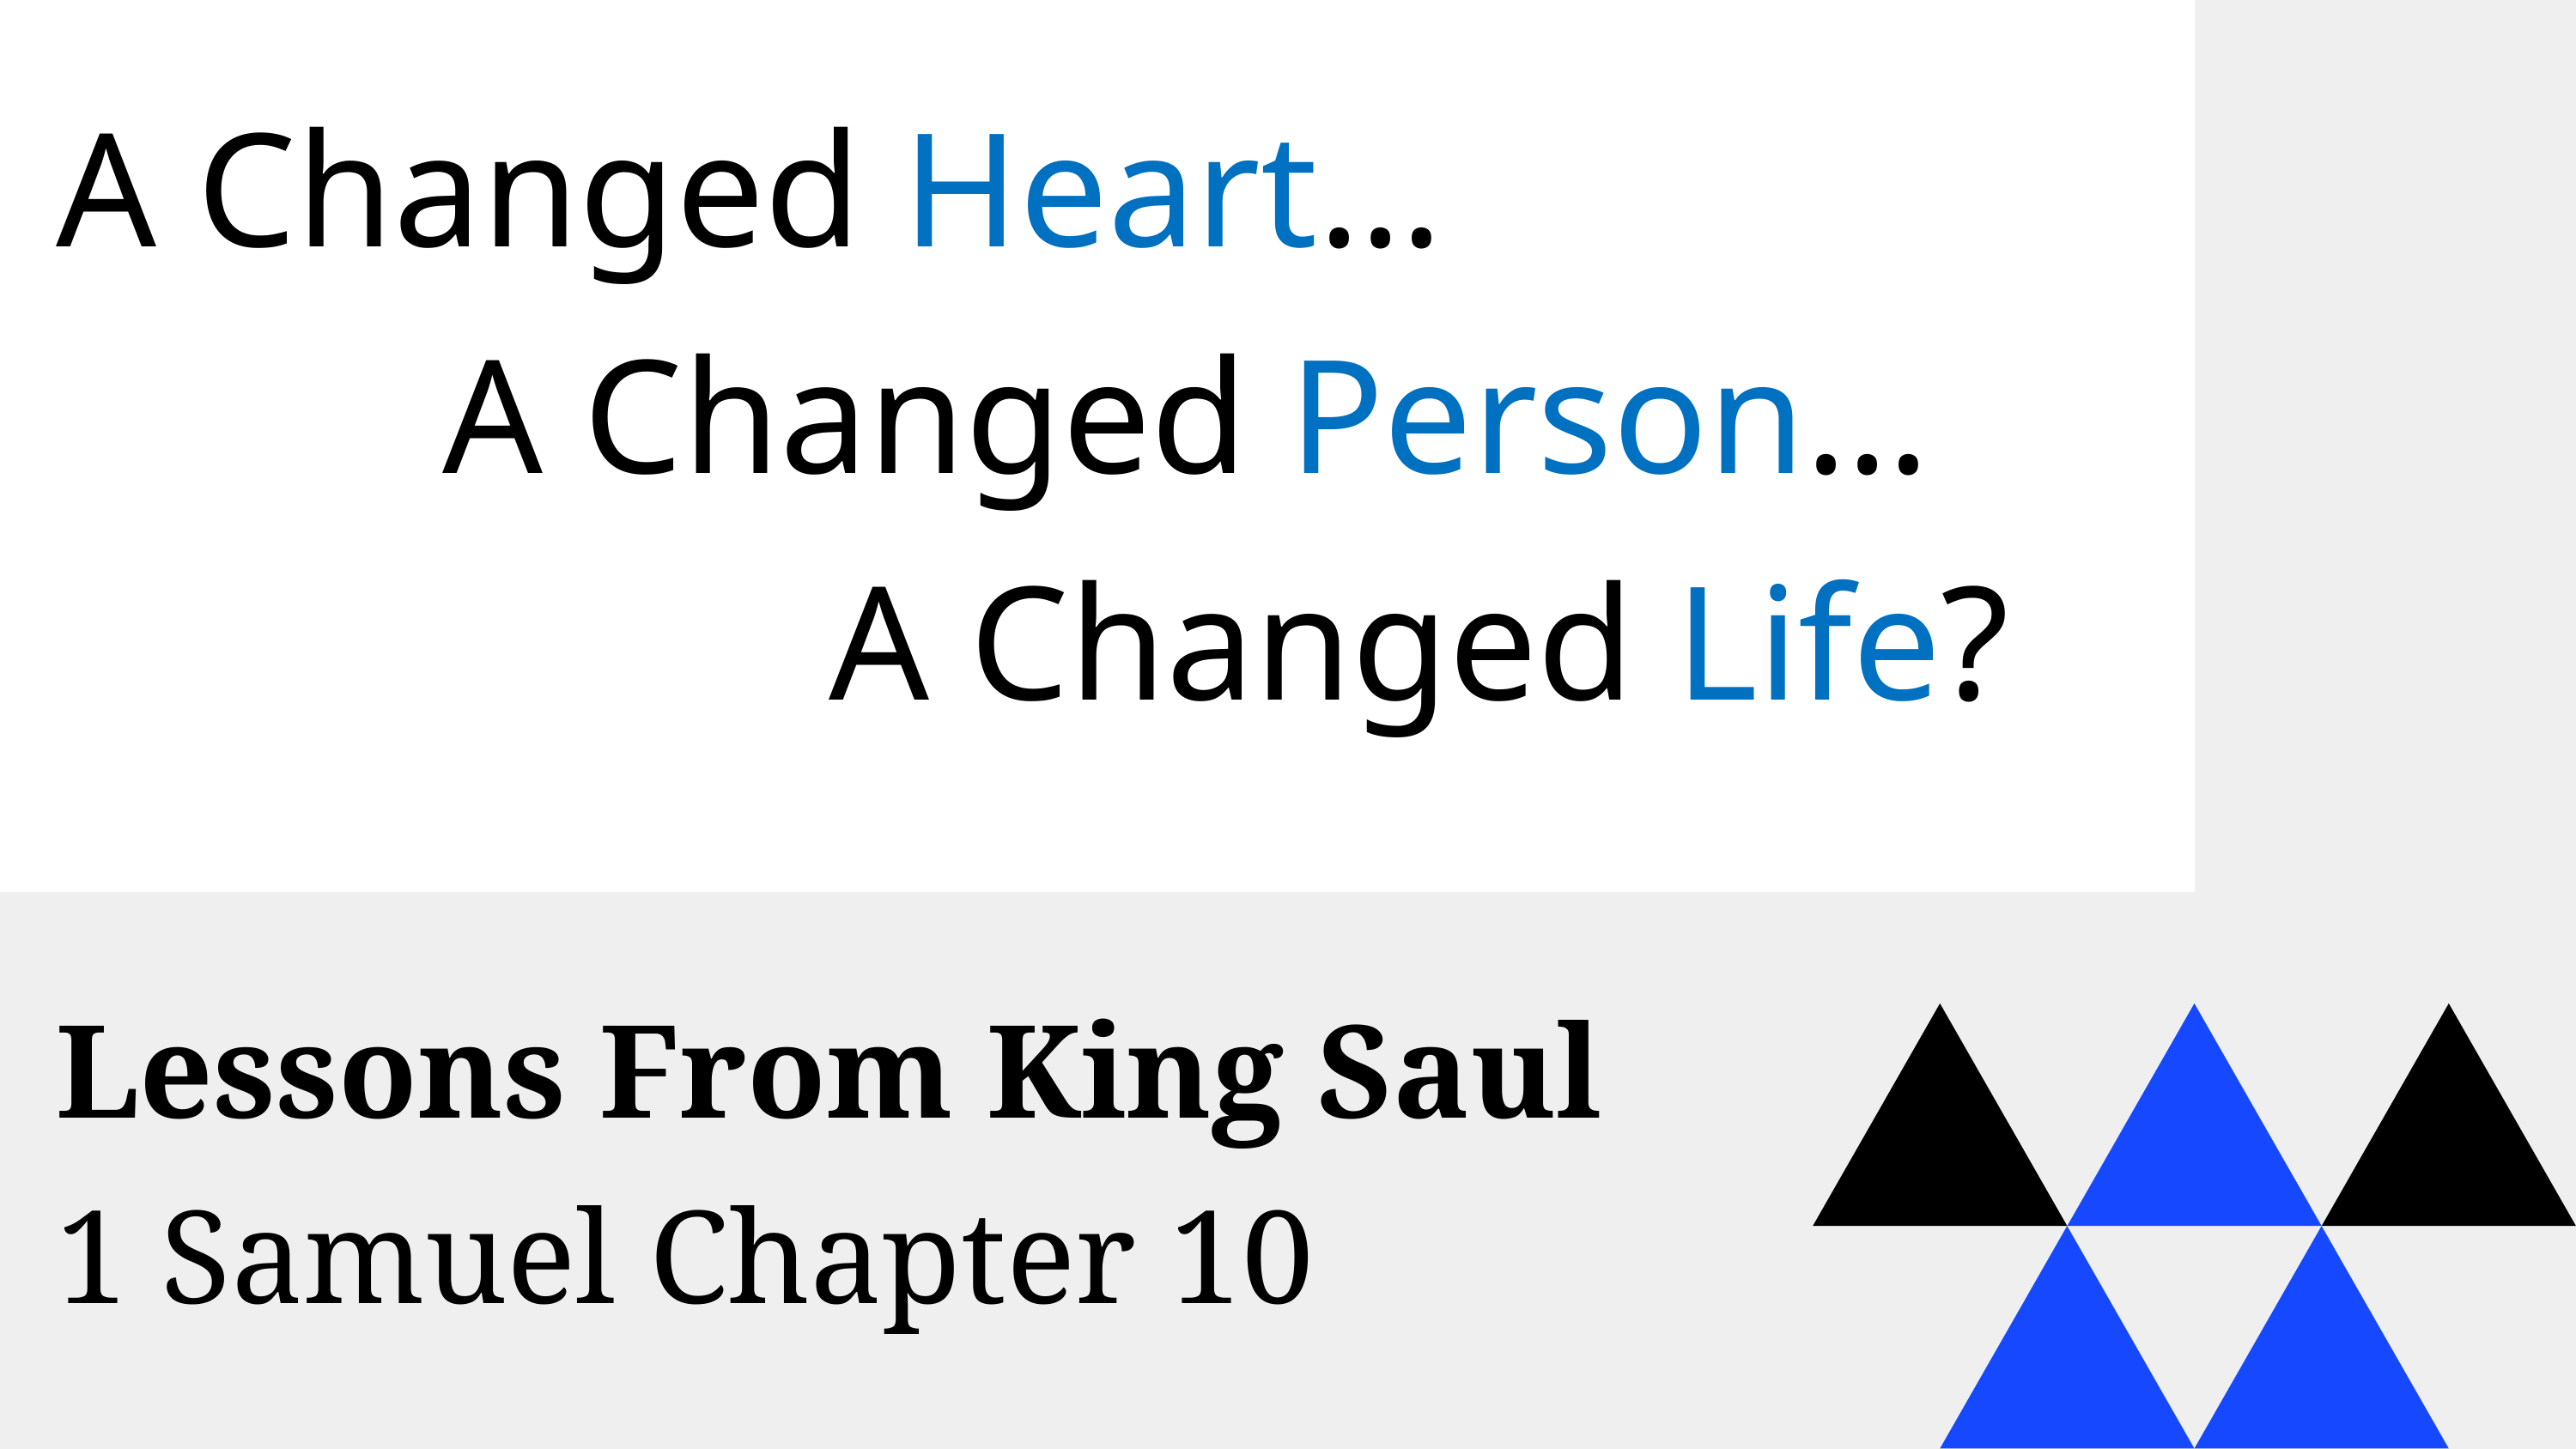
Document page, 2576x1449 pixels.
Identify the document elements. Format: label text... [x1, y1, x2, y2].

text_box A Changed Heart… A Changed Person… A Changed Life? Lessons From King Saul 1 Samuel Chapter 10 [55, 52, 2576, 1366]
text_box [1812, 1003, 2576, 1449]
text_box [0, 0, 2195, 893]
